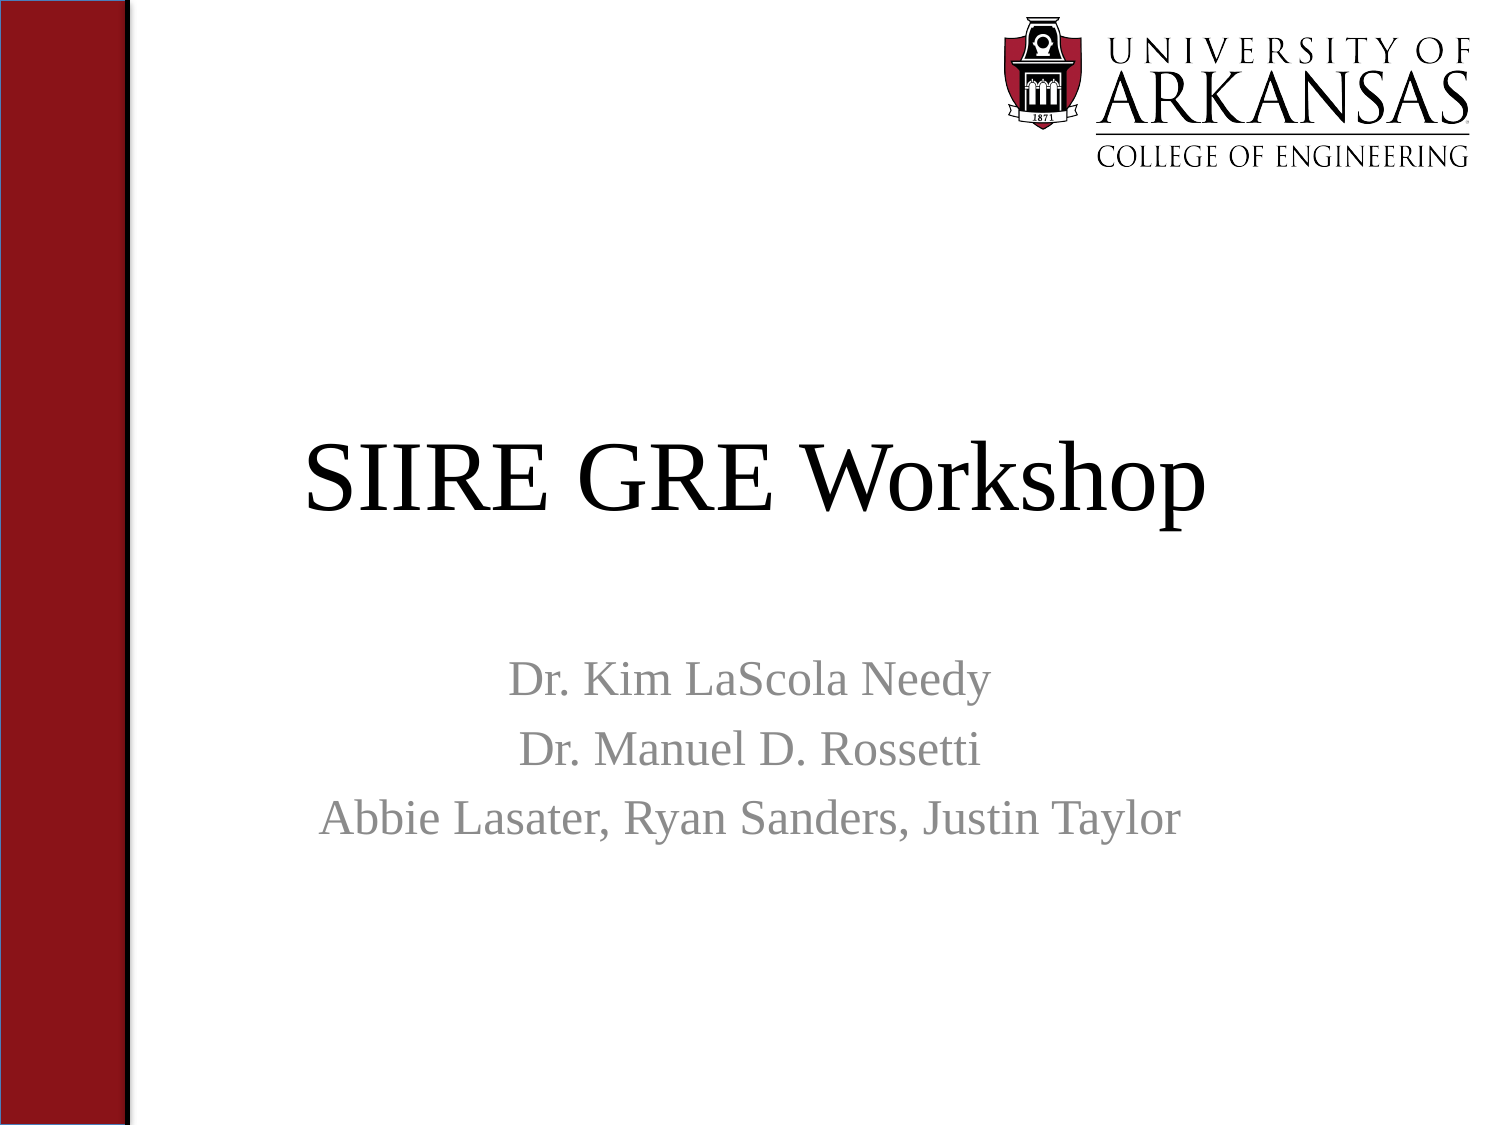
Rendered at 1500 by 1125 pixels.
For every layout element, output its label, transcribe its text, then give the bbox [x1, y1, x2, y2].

picture [1004, 17, 1470, 167]
subtitle Dr. Kim LaScola Needy Dr. Manuel D. Rossetti Abbie Lasater, Ryan Sanders, Justin Taylor [225, 637, 1275, 925]
title SIIRE GRE Workshop [123, 349, 1388, 591]
